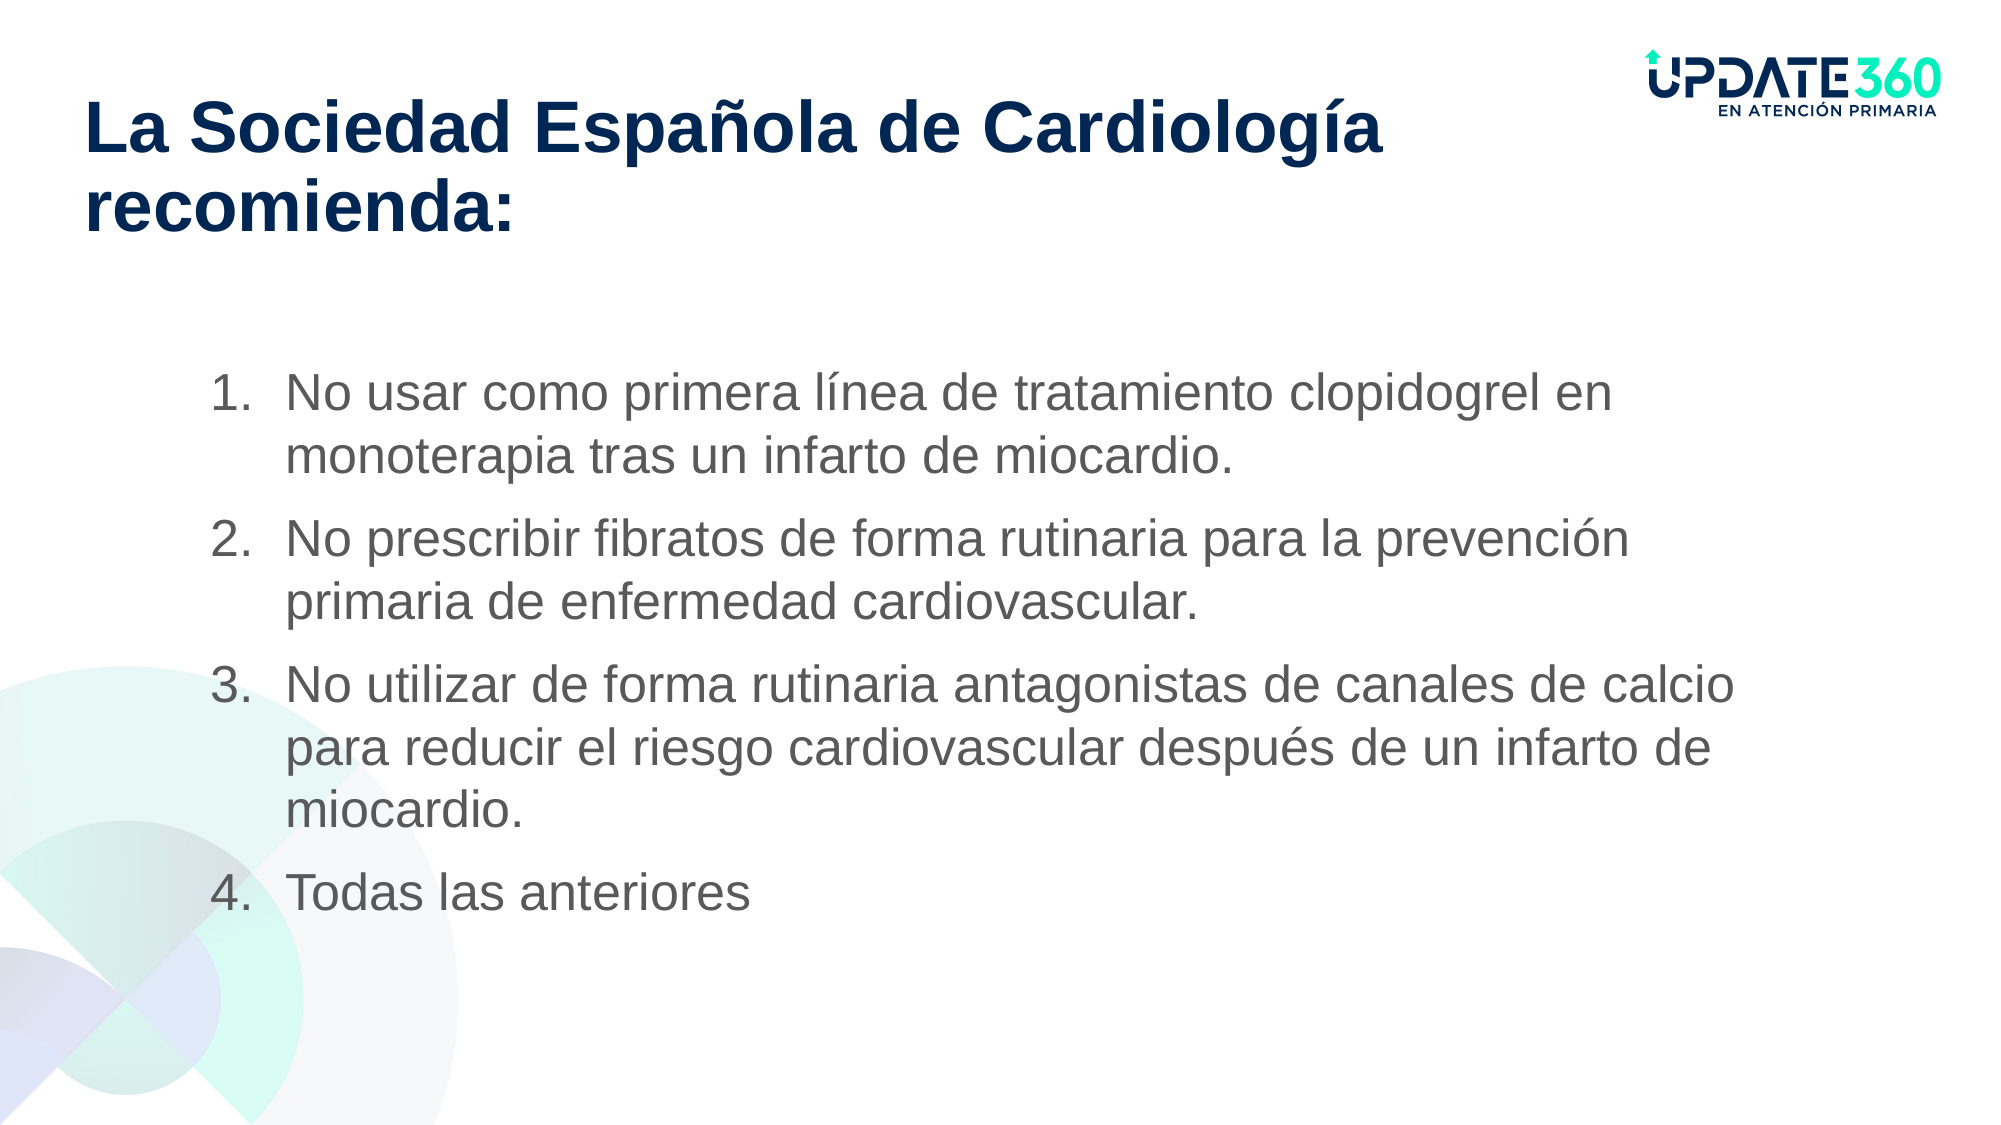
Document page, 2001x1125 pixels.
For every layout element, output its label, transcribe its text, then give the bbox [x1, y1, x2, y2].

picture [0, 0, 2001, 1125]
list No usar como primera línea de tratamiento clopidogrel en monoterapia tras un infarto de miocardio. No prescribir fibratos de forma rutinaria para la prevención primaria de enfermedad cardiovascular. No utilizar de forma rutinaria antagonistas de canales de calcio para reducir el riesgo cardiovascular después de un infarto de miocardio. Todas las anteriores [195, 351, 1805, 1066]
title La Sociedad Española de Cardiología recomienda: [69, 59, 1589, 278]
